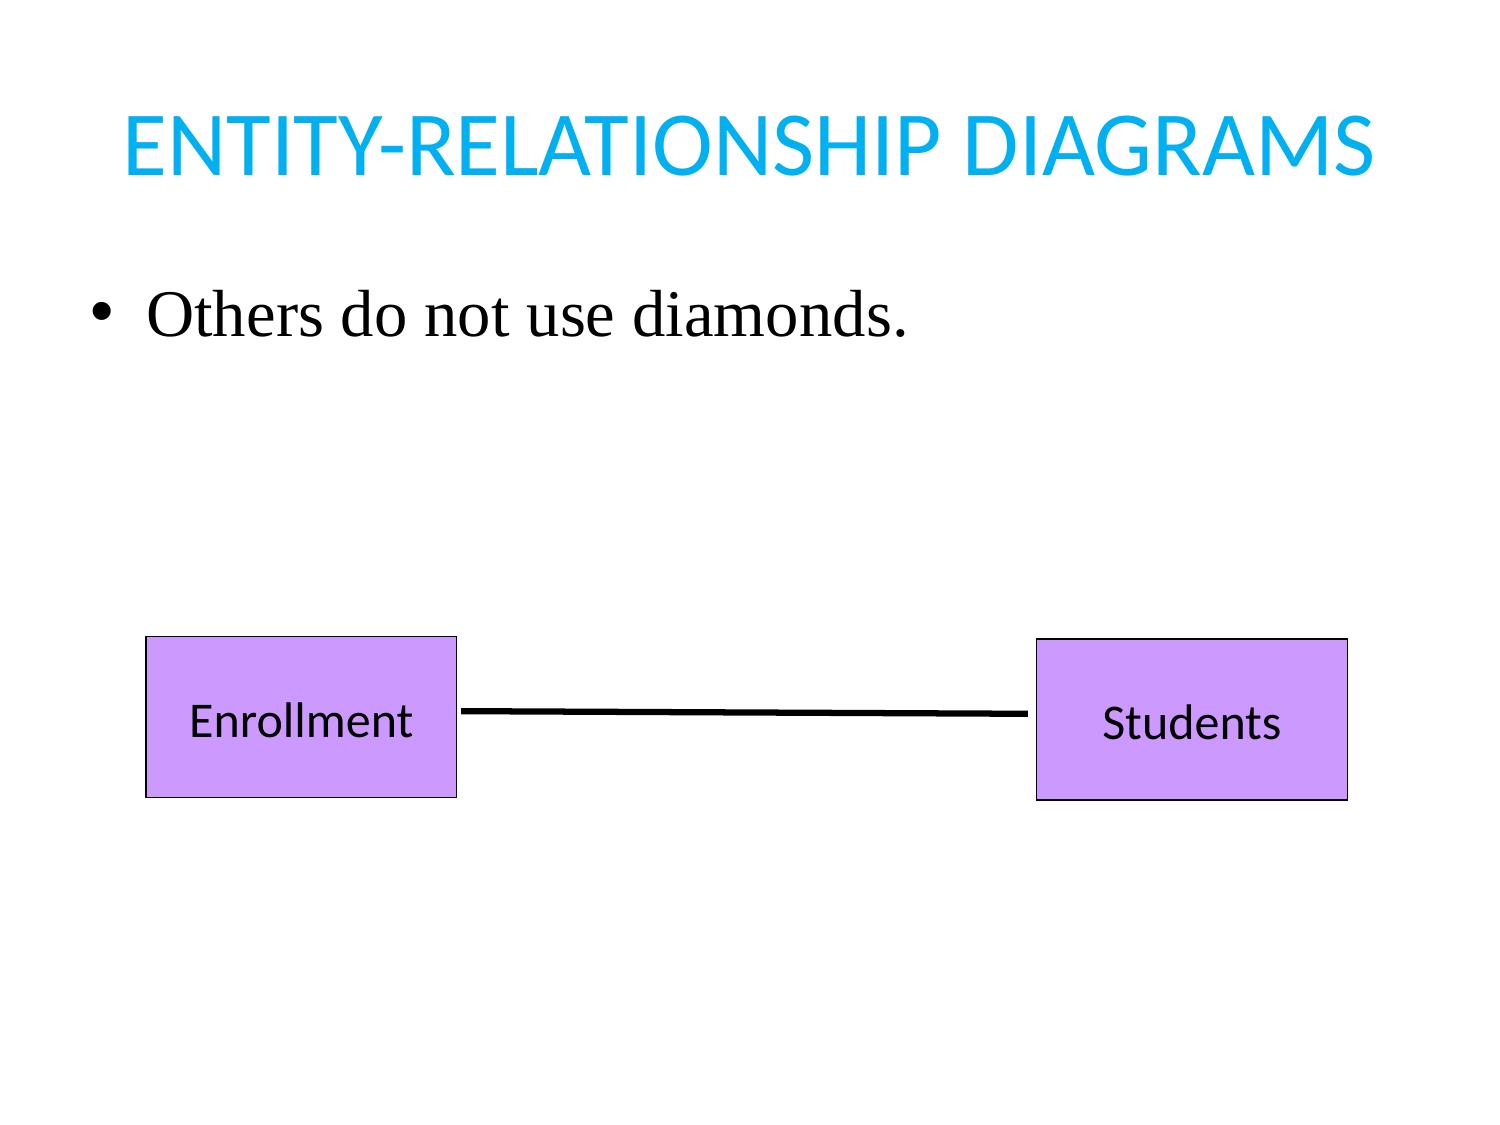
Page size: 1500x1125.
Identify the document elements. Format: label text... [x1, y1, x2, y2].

list Others do not use diamonds. [75, 262, 1425, 377]
text_box Students [1036, 638, 1348, 800]
title ENTITY-RELATIONSHIP DIAGRAMS [75, 45, 1425, 233]
text_box Enrollment [145, 636, 457, 798]
